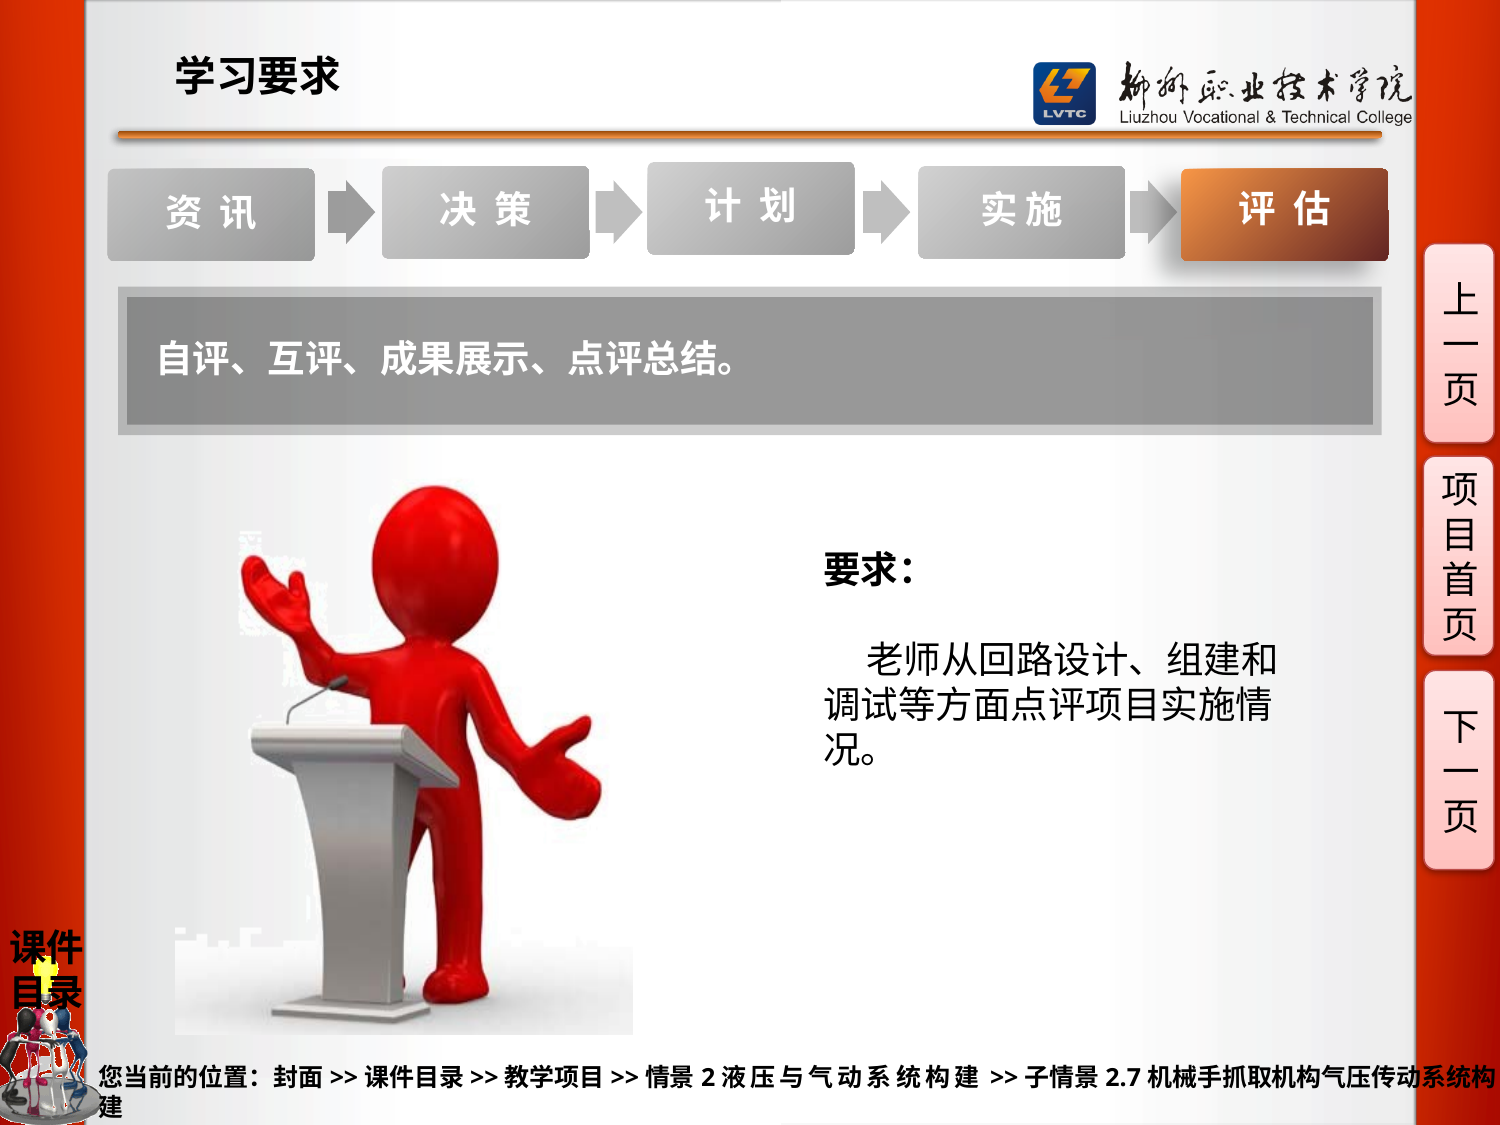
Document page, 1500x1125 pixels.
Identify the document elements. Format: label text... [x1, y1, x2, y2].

picture [0, 0, 1500, 1125]
text_box [1130, 180, 1152, 233]
text_box [328, 180, 376, 245]
text_box [863, 180, 911, 245]
text_box 学习要求 [159, 42, 612, 108]
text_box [381, 165, 590, 259]
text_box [647, 161, 855, 255]
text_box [1181, 168, 1389, 262]
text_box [117, 286, 1382, 436]
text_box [918, 165, 1126, 259]
text_box [595, 180, 642, 245]
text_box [107, 168, 315, 262]
text_box 要求： 老师从回路设计、组建和调试等方面点评项目实施情况。 [808, 538, 1325, 779]
